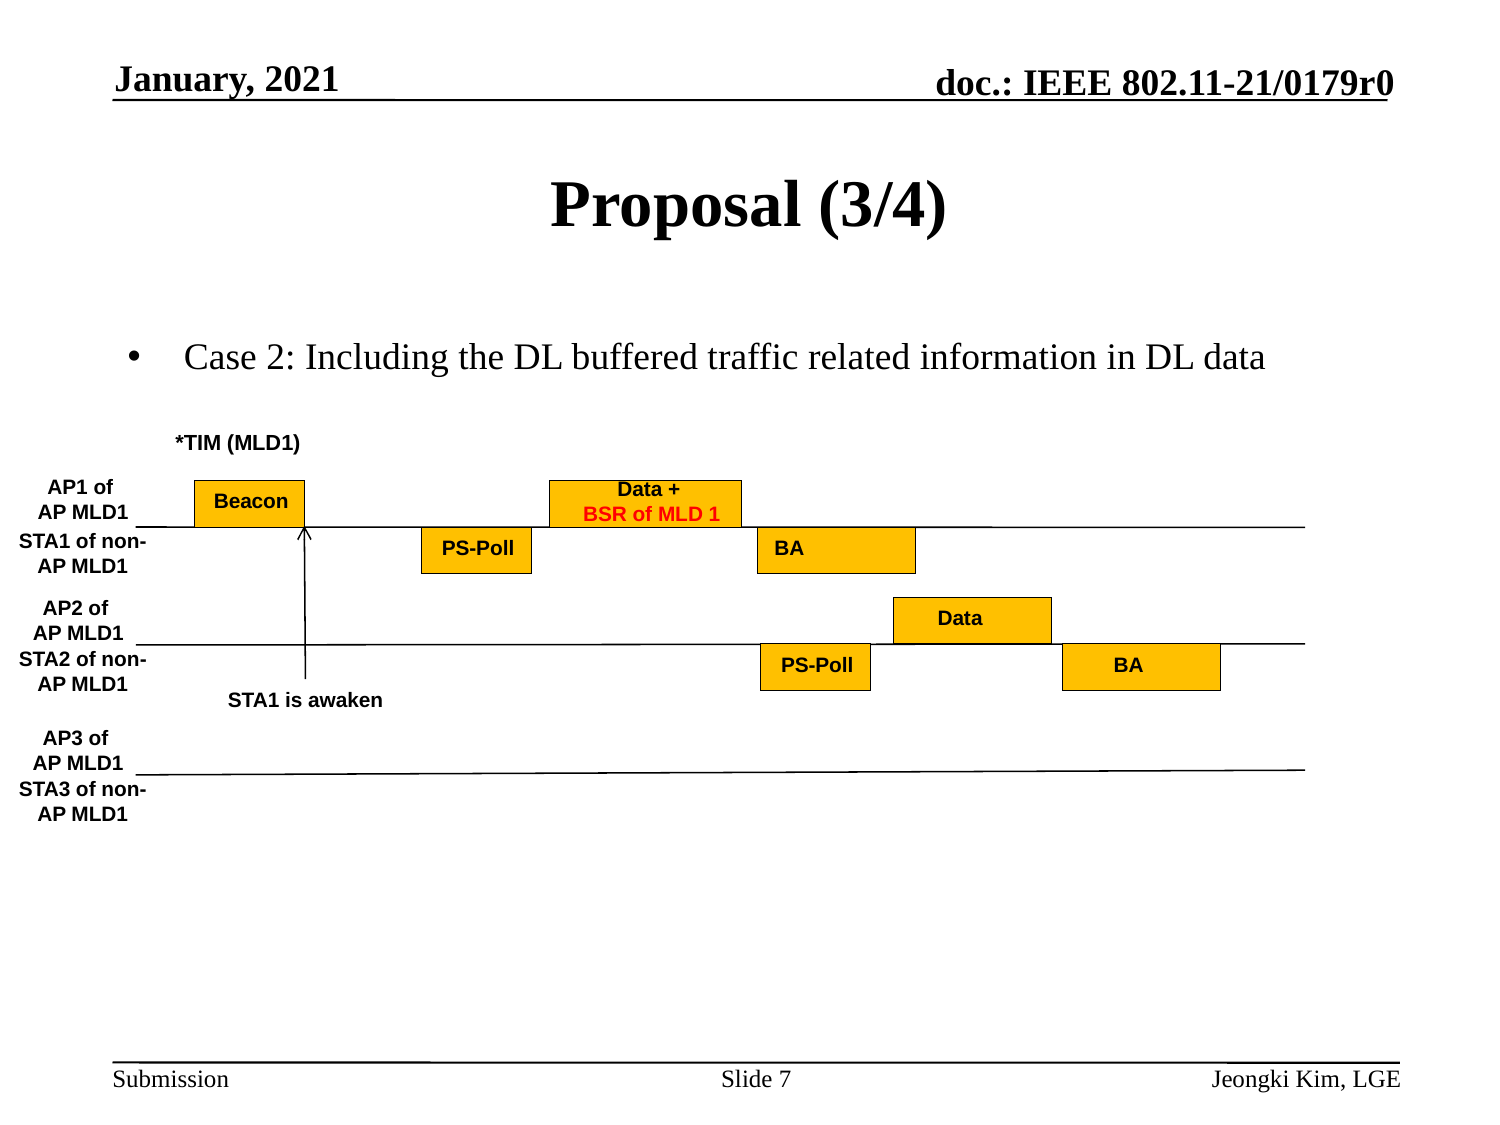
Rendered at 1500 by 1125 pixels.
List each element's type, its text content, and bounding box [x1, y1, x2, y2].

text_box BA [759, 536, 820, 567]
text_box [549, 480, 568, 525]
text_box Data [922, 597, 998, 637]
text_box STA1 is awaken [178, 679, 433, 719]
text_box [135, 769, 1306, 776]
text_box AP2 of AP MLD1 [0, 587, 158, 652]
text_box STA1 of non-AP MLD1 [2, 520, 163, 586]
text_box [736, 480, 742, 525]
text_box BA [1098, 653, 1159, 684]
text_box STA3 of non-AP MLD1 [2, 782, 163, 834]
text_box Data + BSR of MLD 1 [568, 467, 736, 525]
text_box [757, 536, 916, 574]
footer Jeongki Kim, LGE [878, 1061, 1402, 1093]
text_box AP3 of AP MLD1 [0, 716, 158, 782]
text_box [421, 536, 532, 574]
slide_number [114, 54, 423, 100]
text_box STA2 of non-AP MLD1 [2, 652, 163, 704]
title Proposal (3/4) [112, 112, 1388, 288]
text_box PS-Poll [427, 536, 530, 567]
text_box Beacon [198, 480, 304, 521]
text_box *TIM (MLD1) [160, 421, 415, 462]
text_box [760, 653, 871, 691]
text_box [1062, 653, 1221, 691]
text_box PS-Poll [766, 653, 869, 684]
text_box [194, 480, 305, 525]
text_box AP1 of AP MLD1 [3, 466, 163, 520]
text_box [893, 597, 1052, 642]
list Case 2: Including the DL buffered traffic related information in DL data [112, 324, 1388, 1000]
slide_number Slide 7 [712, 1061, 800, 1123]
